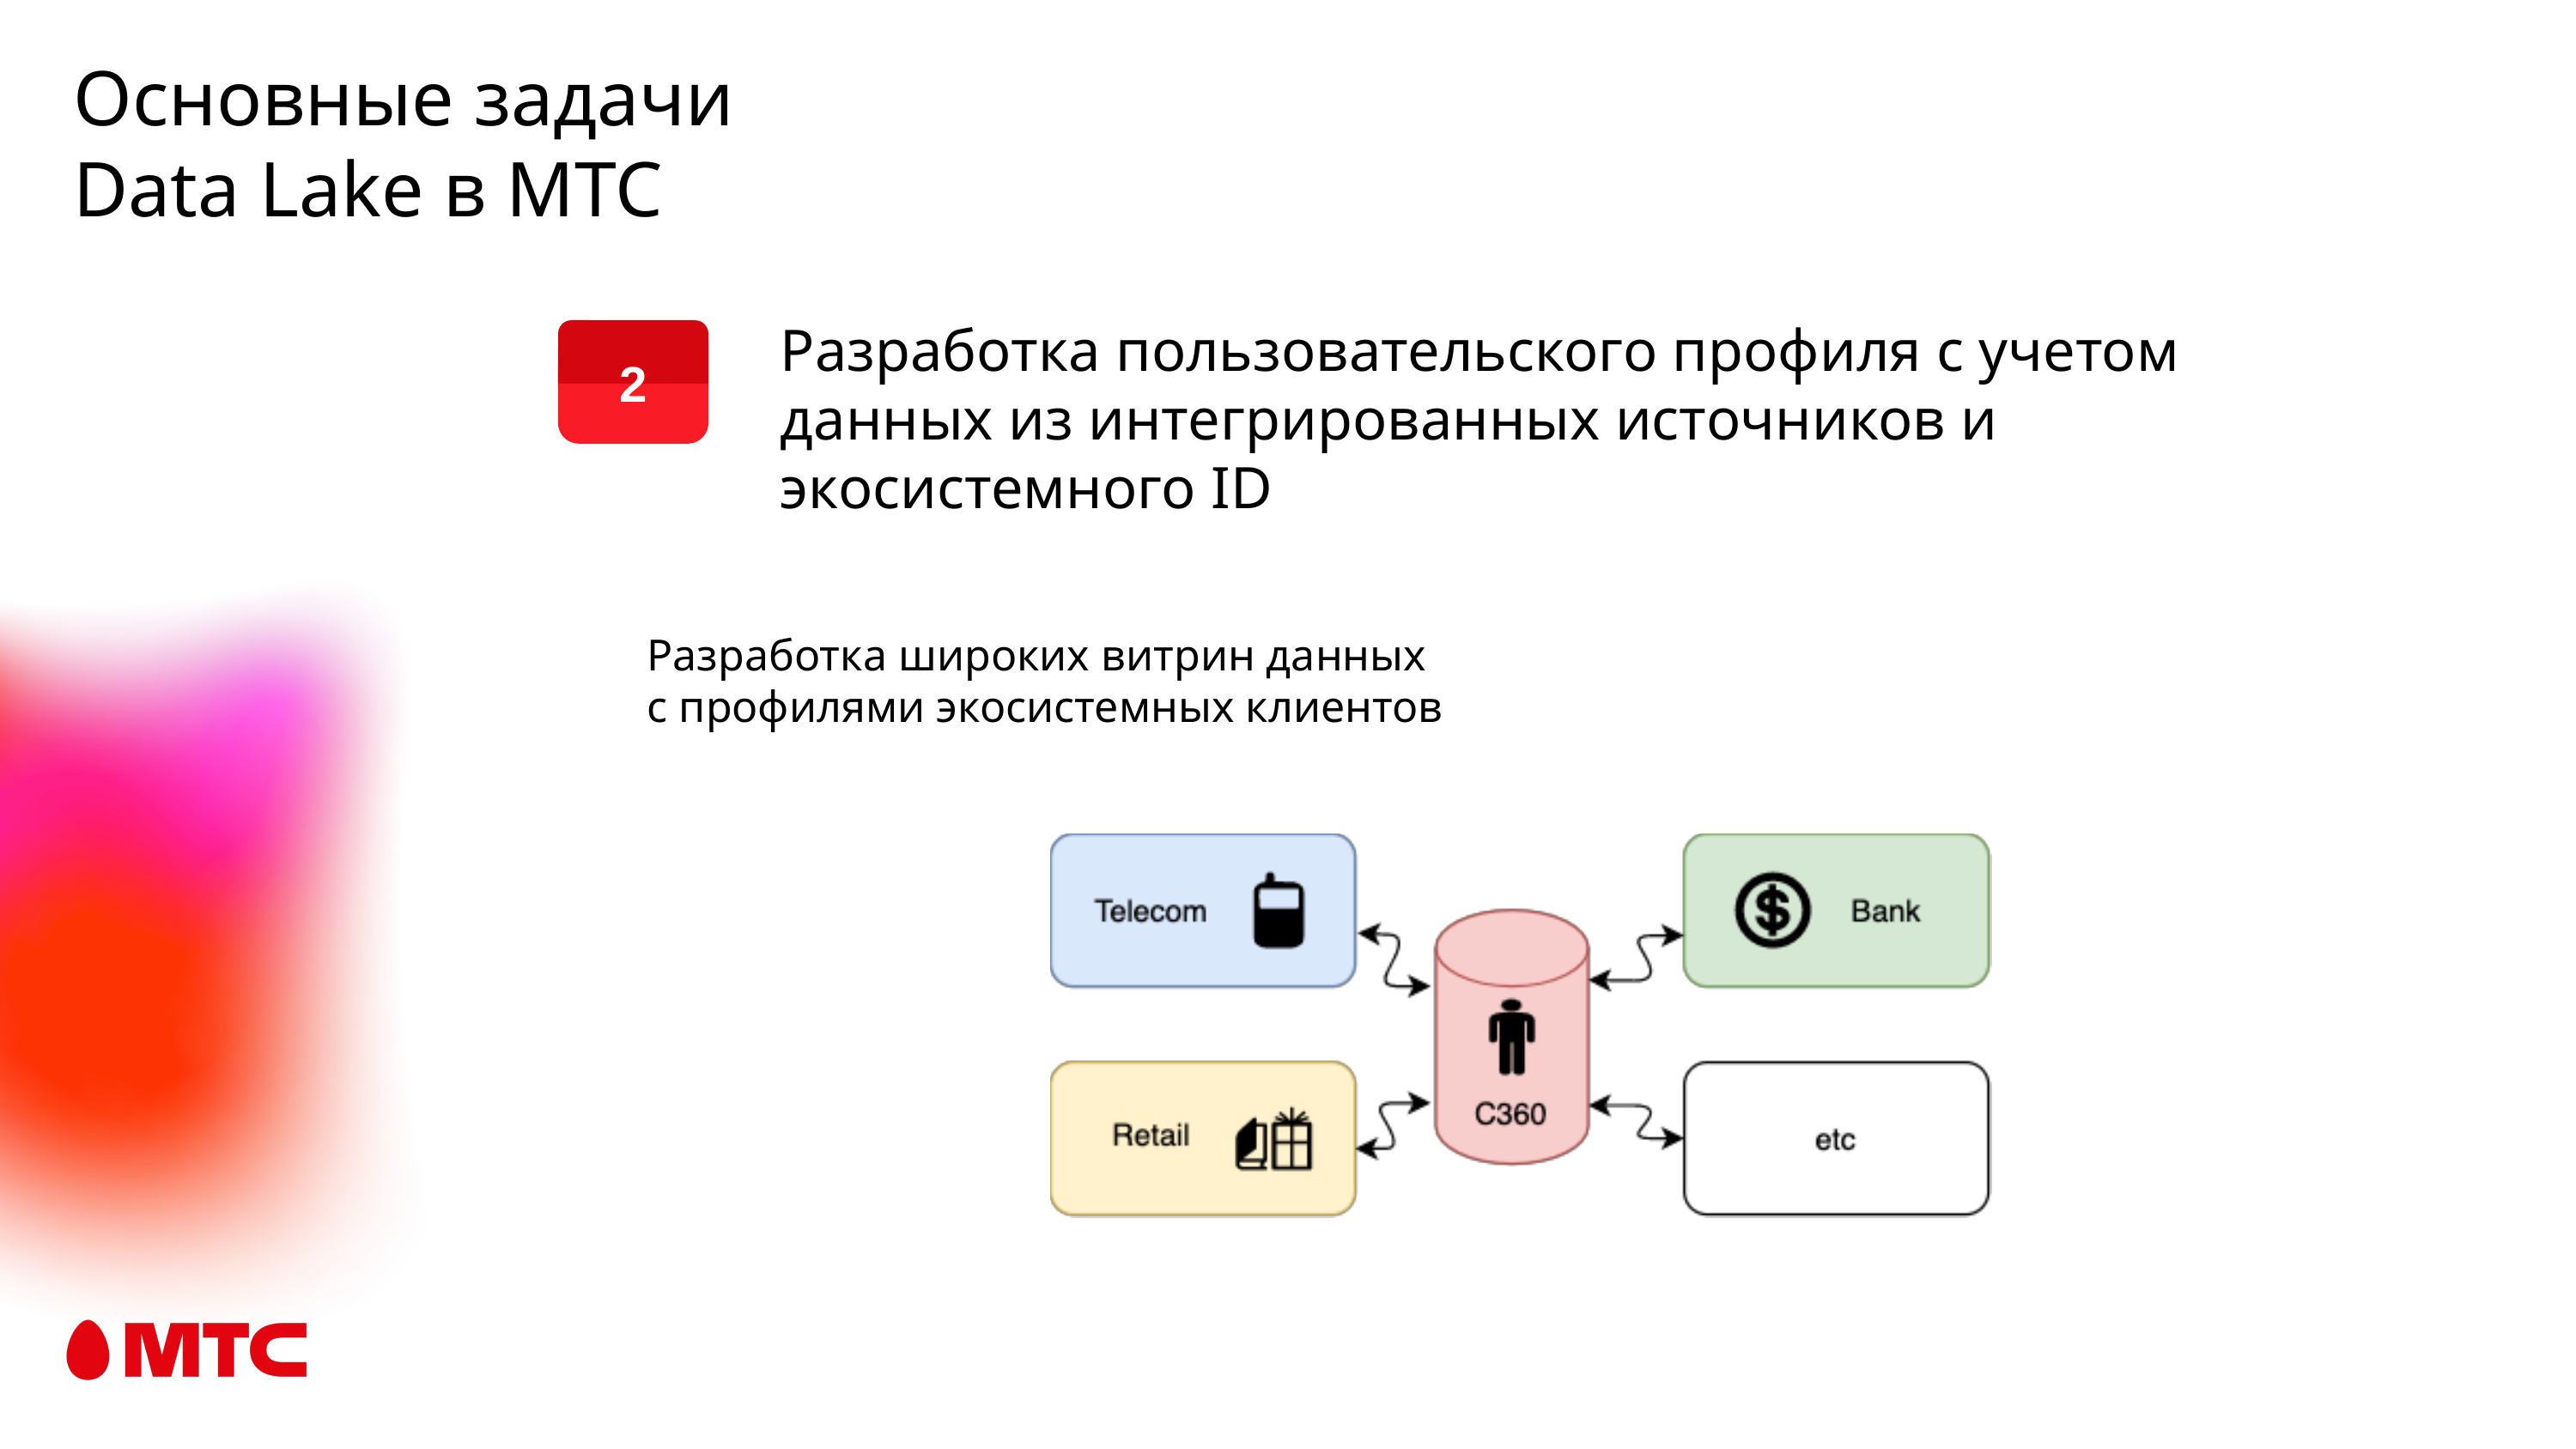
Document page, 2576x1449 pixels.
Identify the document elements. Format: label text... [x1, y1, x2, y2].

picture [0, 555, 463, 1404]
text_box Разработка пользовательского профиля с учетом данных из интегрированных источников и экосистемного ID [768, 307, 2400, 527]
text_box Разработка широких витрин данных с профилями экосистемных клиентов [634, 621, 1467, 737]
picture [1050, 834, 1992, 1218]
text_box Основные задачи Data Lake в МТС [73, 50, 799, 232]
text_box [557, 319, 709, 444]
